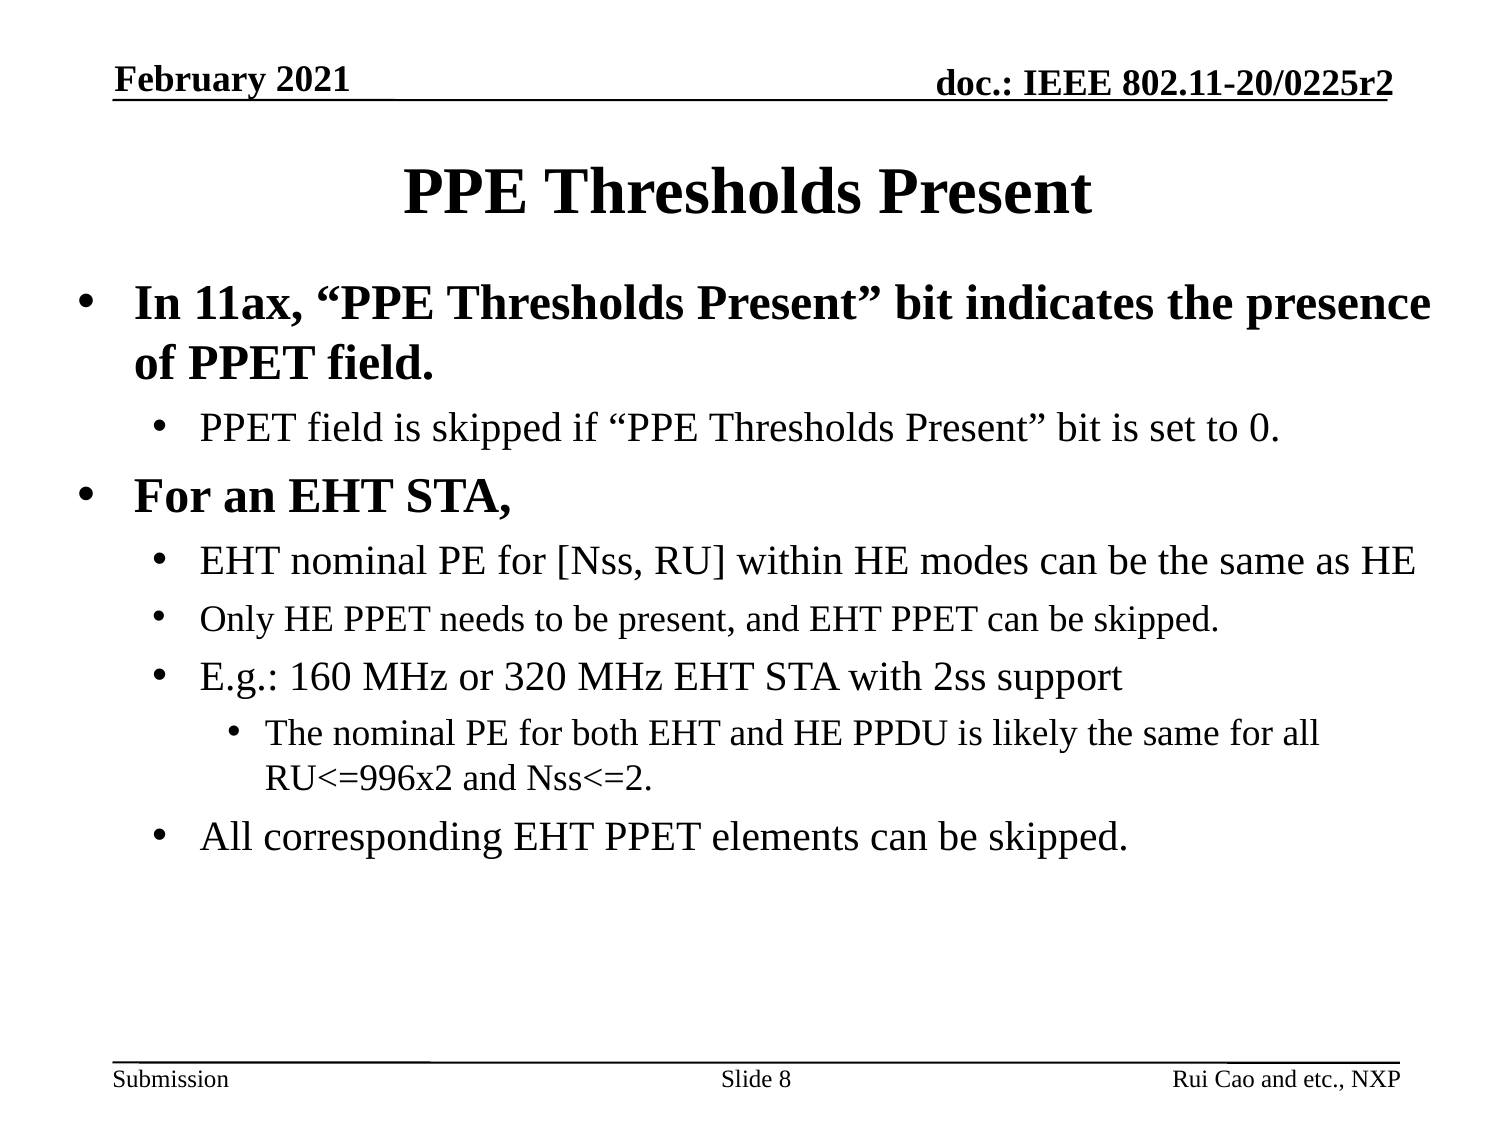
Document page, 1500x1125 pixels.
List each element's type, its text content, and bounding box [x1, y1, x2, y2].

list In 11ax, “PPE Thresholds Present” bit indicates the presence of PPET field. PPET field is skipped if “PPE Thresholds Present” bit is set to 0. For an EHT STA, EHT nominal PE for [Nss, RU] within HE modes can be the same as HE Only HE PPET needs to be present, and EHT PPET can be skipped. E.g.: 160 MHz or 320 MHz EHT STA with 2ss support The nominal PE for both EHT and HE PPDU is likely the same for all RU<=996x2 and Nss<=2. All corresponding EHT PPET elements can be skipped. [62, 261, 1457, 1014]
title PPE Thresholds Present [110, 99, 1386, 261]
footer Rui Cao and etc., NXP [878, 1061, 1402, 1093]
slide_number Slide 8 [712, 1061, 800, 1123]
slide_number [114, 54, 423, 100]
